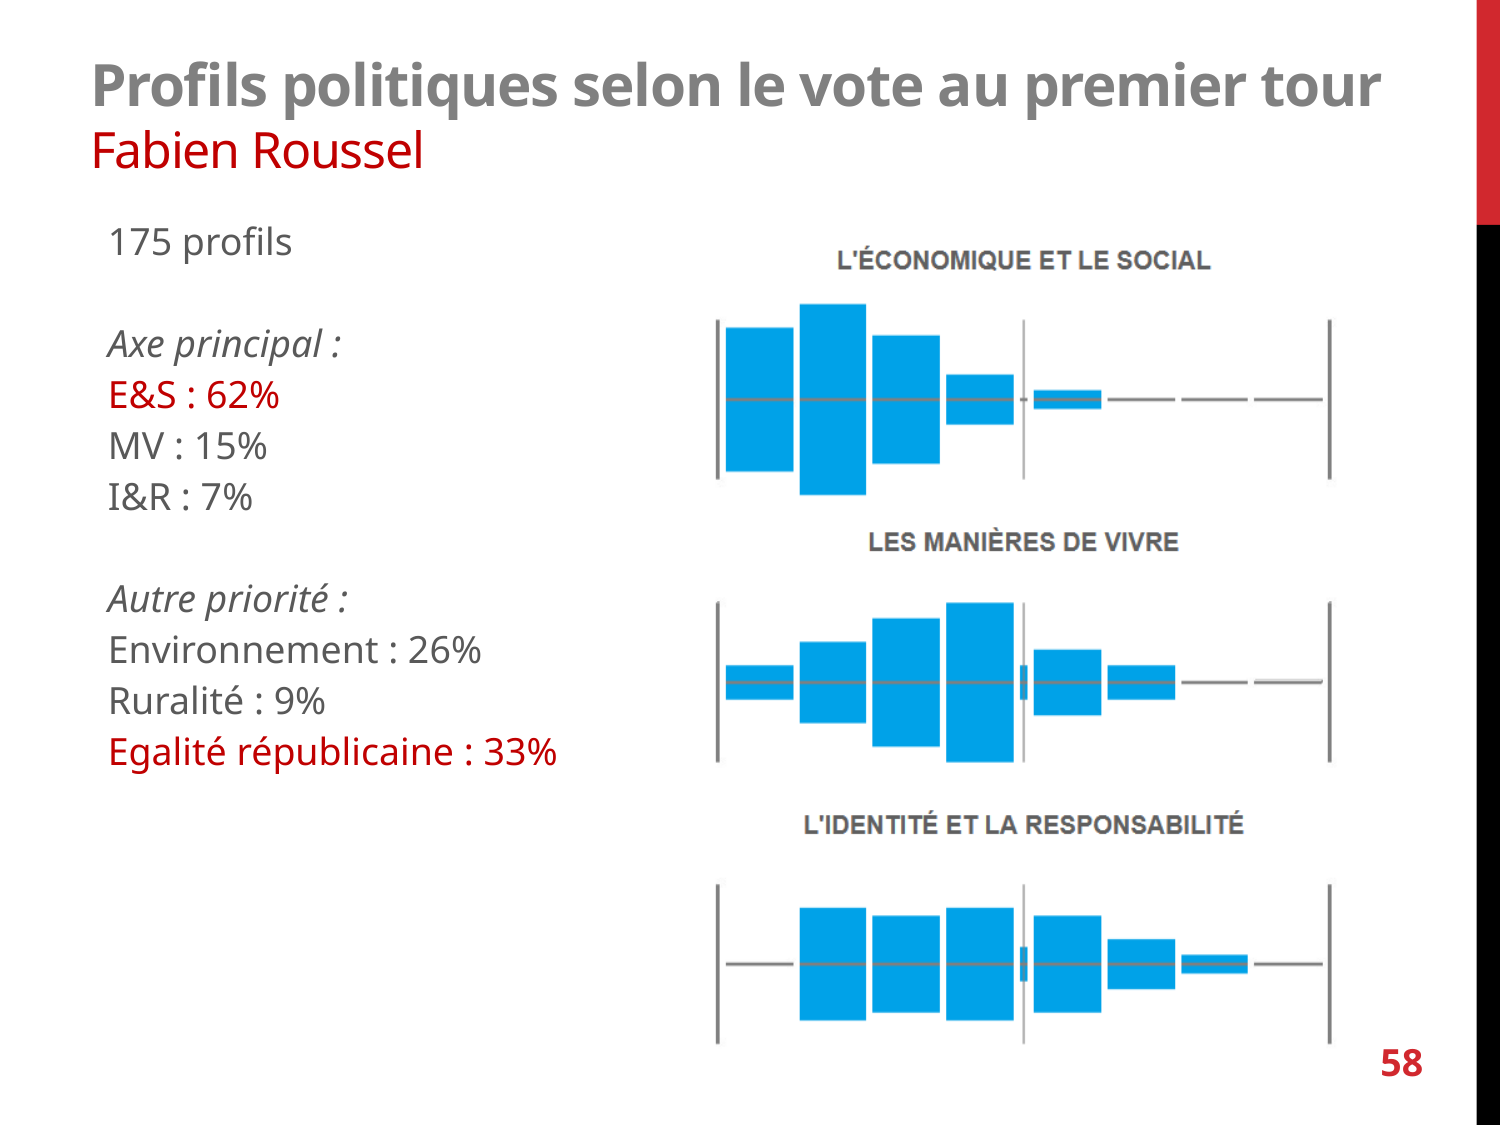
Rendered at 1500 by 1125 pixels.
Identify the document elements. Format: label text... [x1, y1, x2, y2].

picture [685, 237, 1364, 1112]
text_box Profils politiques selon le vote au premier tour Fabien Roussel [74, 32, 1500, 186]
table_header 175 profils Axe principal : E&S : 62% MV : 15% I&R : 7% Autre priorité : Environnement : 26% Ruralité : 9% Egalité républicaine : 33% [93, 208, 580, 1086]
table_header [580, 208, 1377, 1086]
slide_number 58 [1373, 1035, 1439, 1095]
